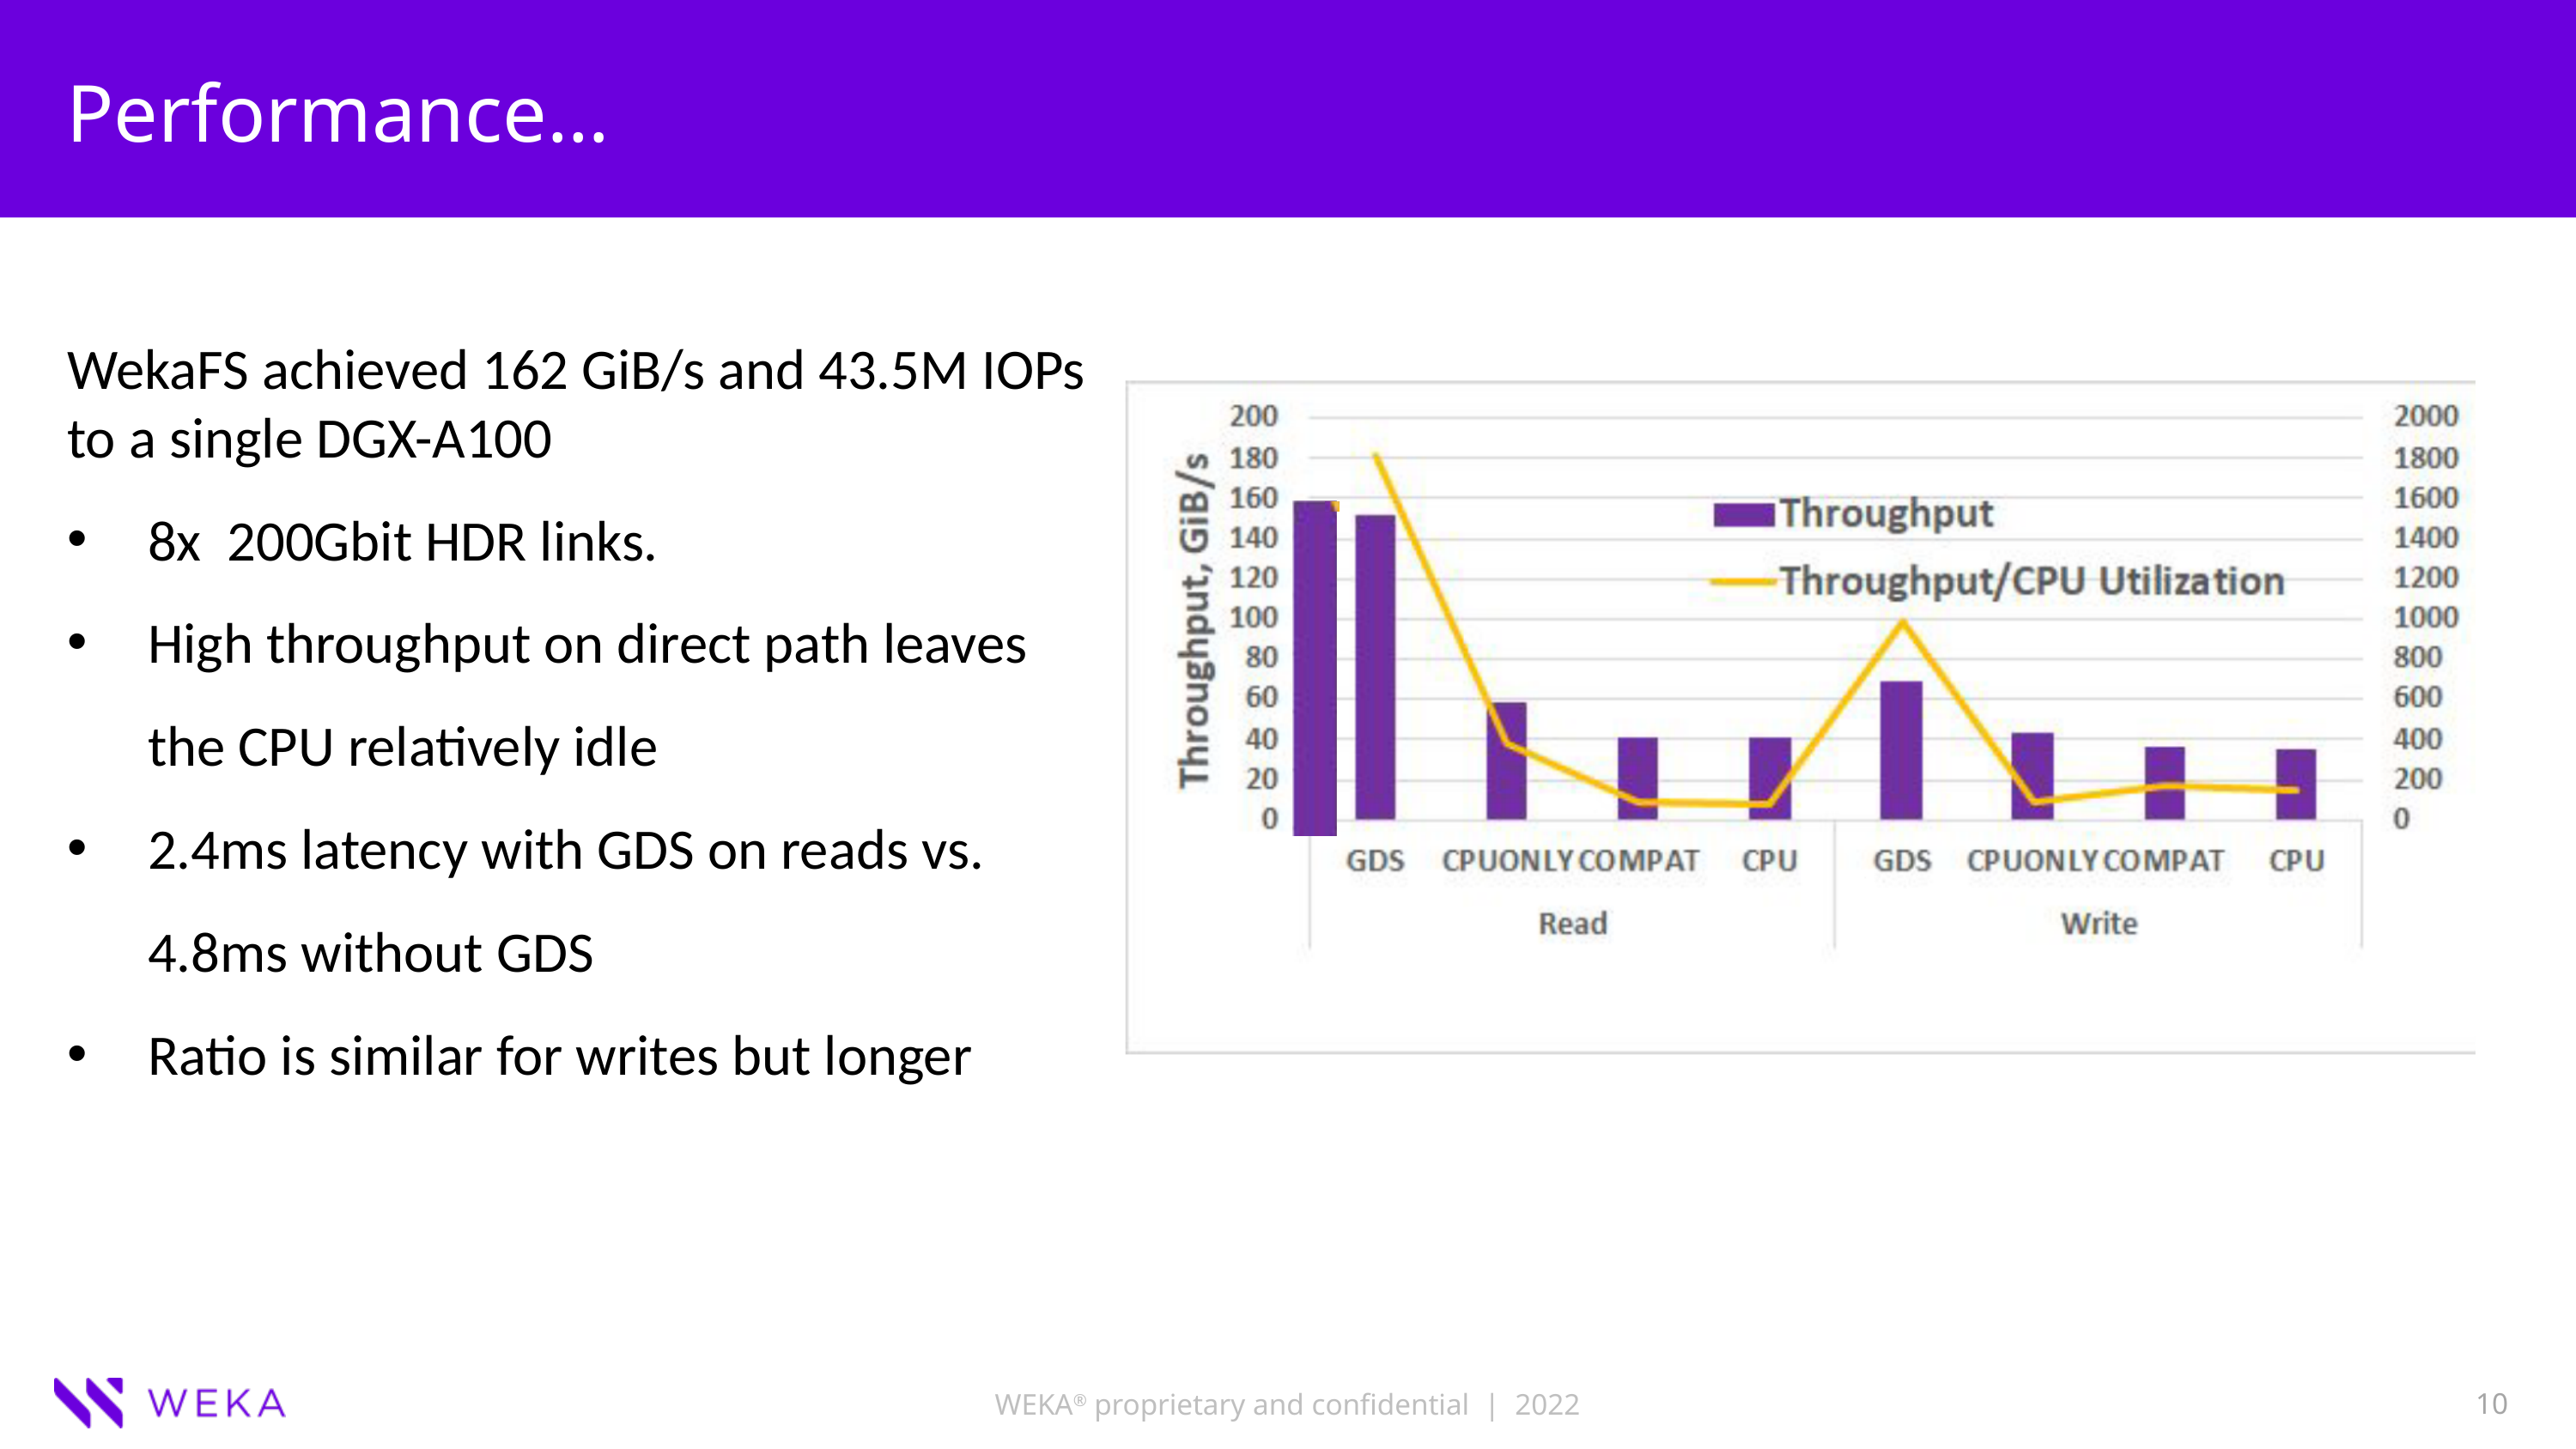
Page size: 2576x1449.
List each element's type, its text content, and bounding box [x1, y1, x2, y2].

text_box WekaFS achieved 162 GiB/s and 43.5M IOPs to a single DGX-A100 8x 200Gbit HDR links. High throughput on direct path leaves the CPU relatively idle 2.4ms latency with GDS on reads vs. 4.8ms without GDS Ratio is similar for writes but longer [67, 331, 1104, 1117]
title Performance… [53, 27, 2523, 200]
picture [54, 1378, 286, 1428]
slide_number 10 [2398, 1366, 2522, 1444]
picture [1120, 321, 2476, 1107]
